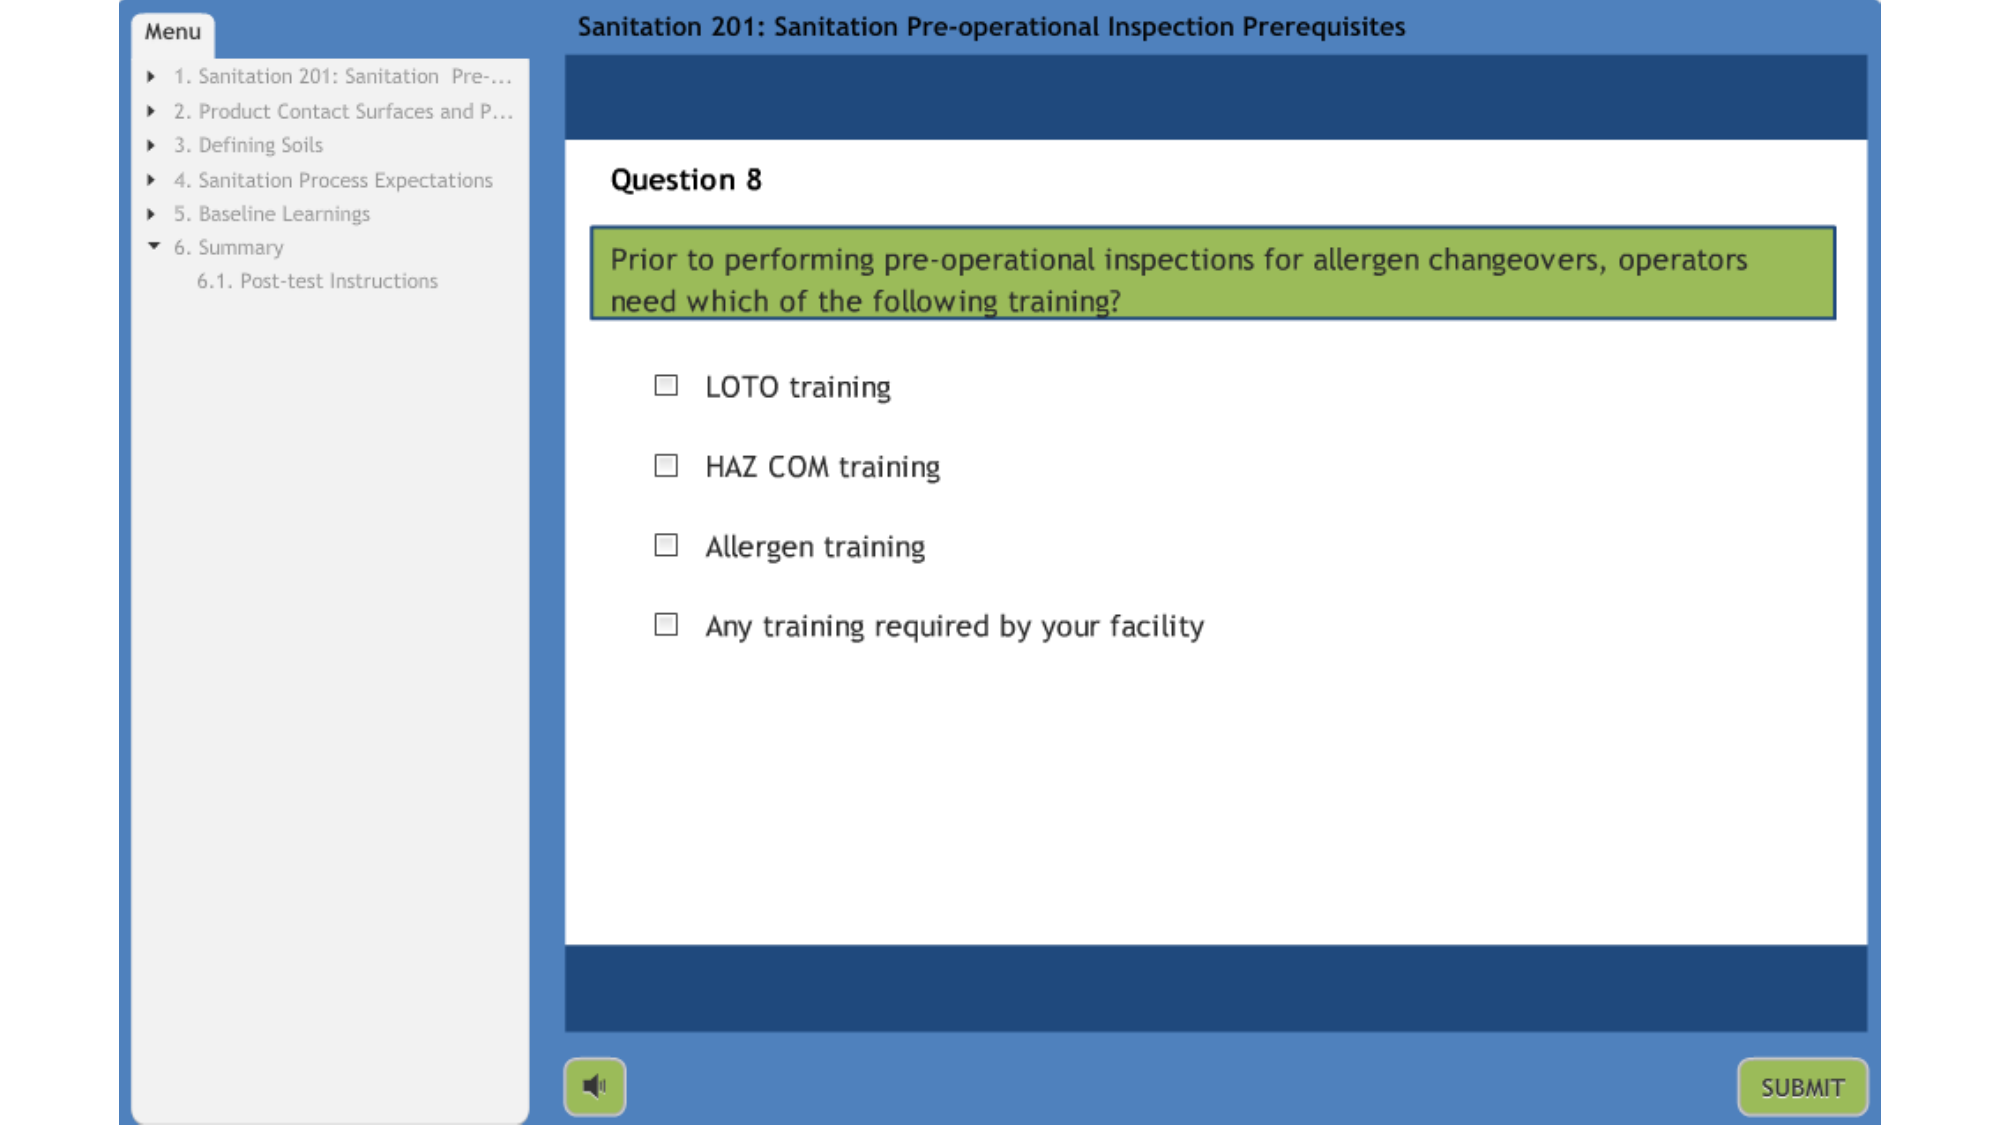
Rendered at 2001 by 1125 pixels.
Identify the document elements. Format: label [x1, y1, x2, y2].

picture [119, 0, 1881, 1125]
